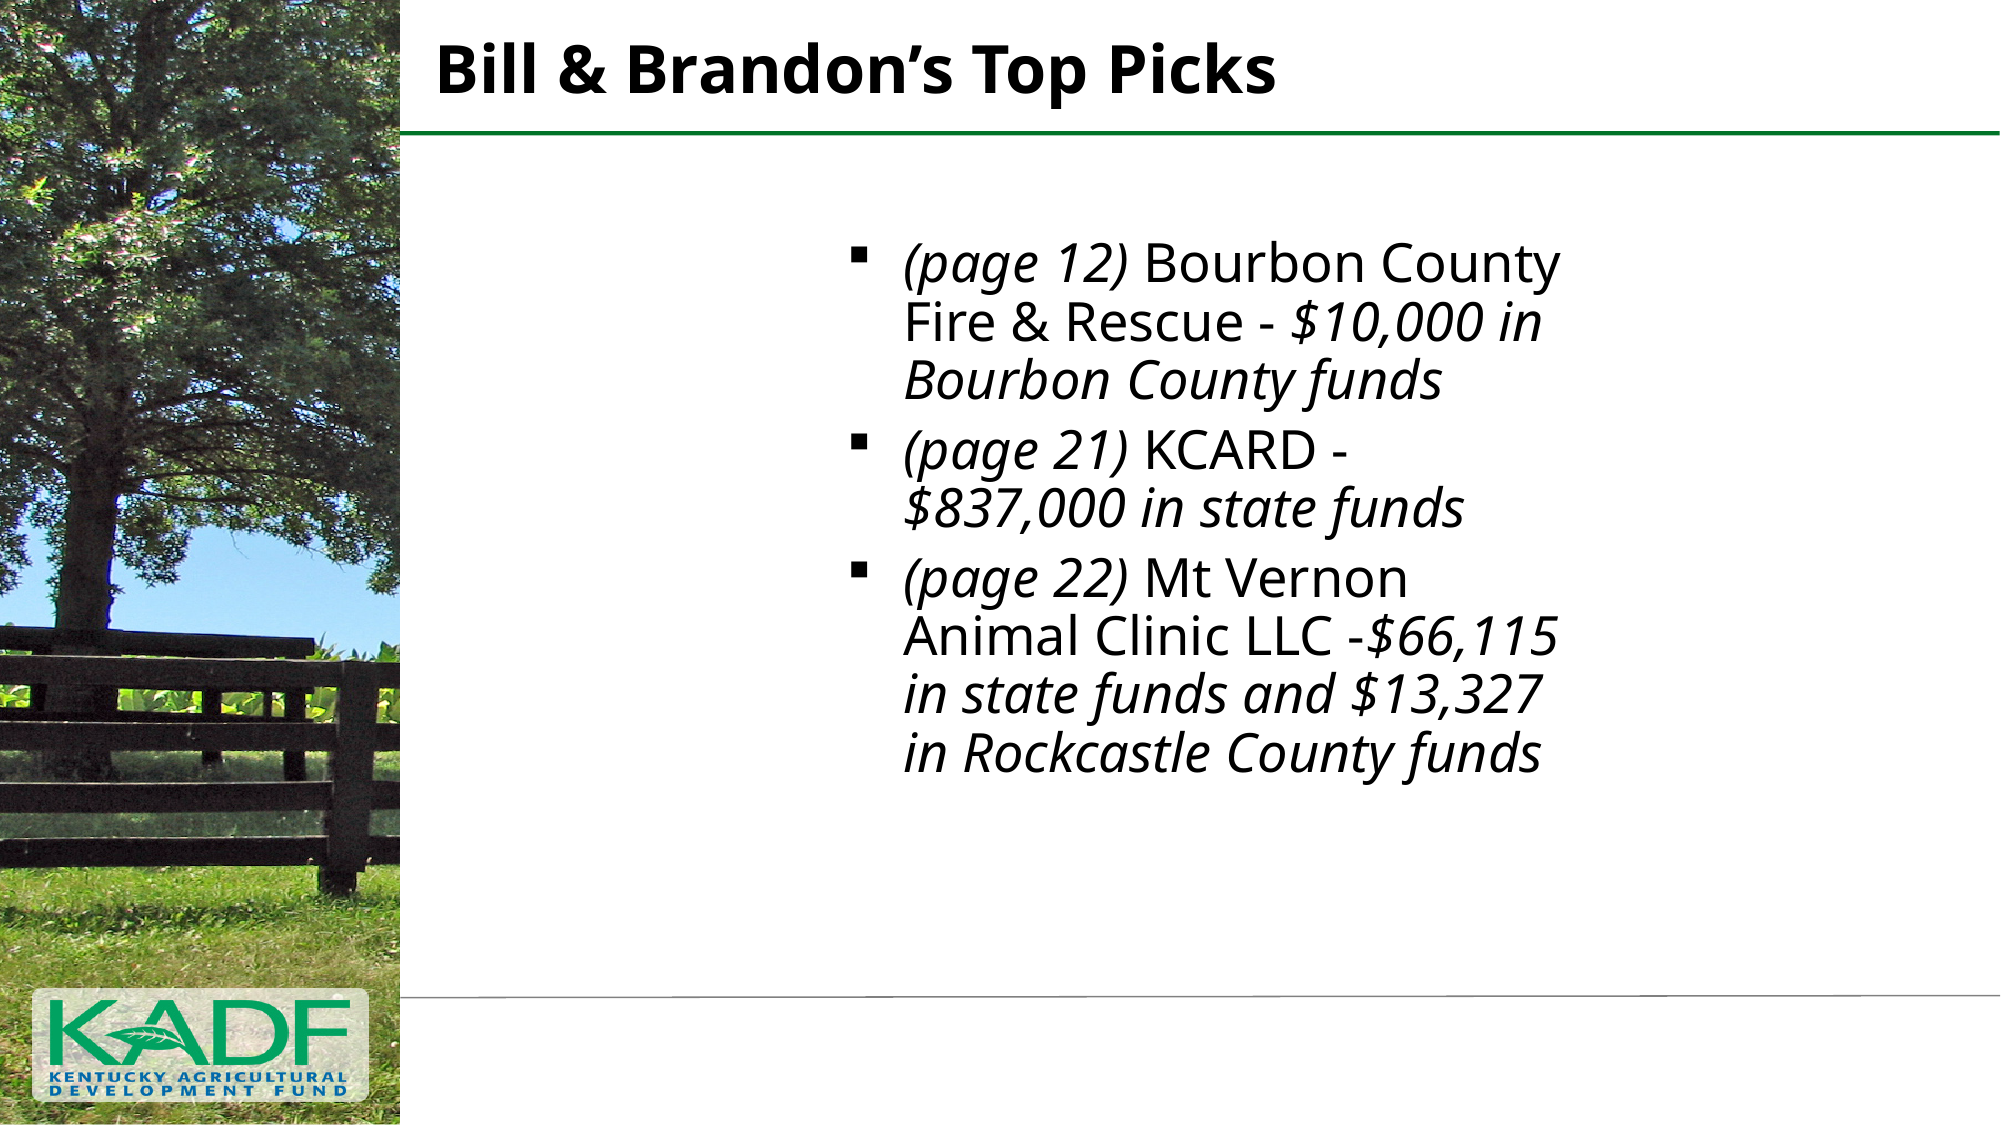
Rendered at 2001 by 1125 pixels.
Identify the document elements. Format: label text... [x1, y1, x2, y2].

picture [0, 0, 2001, 1125]
title Bill & Brandon’s Top Picks [419, 0, 2000, 134]
text_box (page 12) Bourbon County Fire & Rescue - $10,000 in Bourbon County funds (page 21) KCARD -$837,000 in state funds (page 22) Mt Vernon Animal Clinic LLC -$66,115 in state funds and $13,327 in Rockcastle County funds [831, 228, 1588, 1054]
